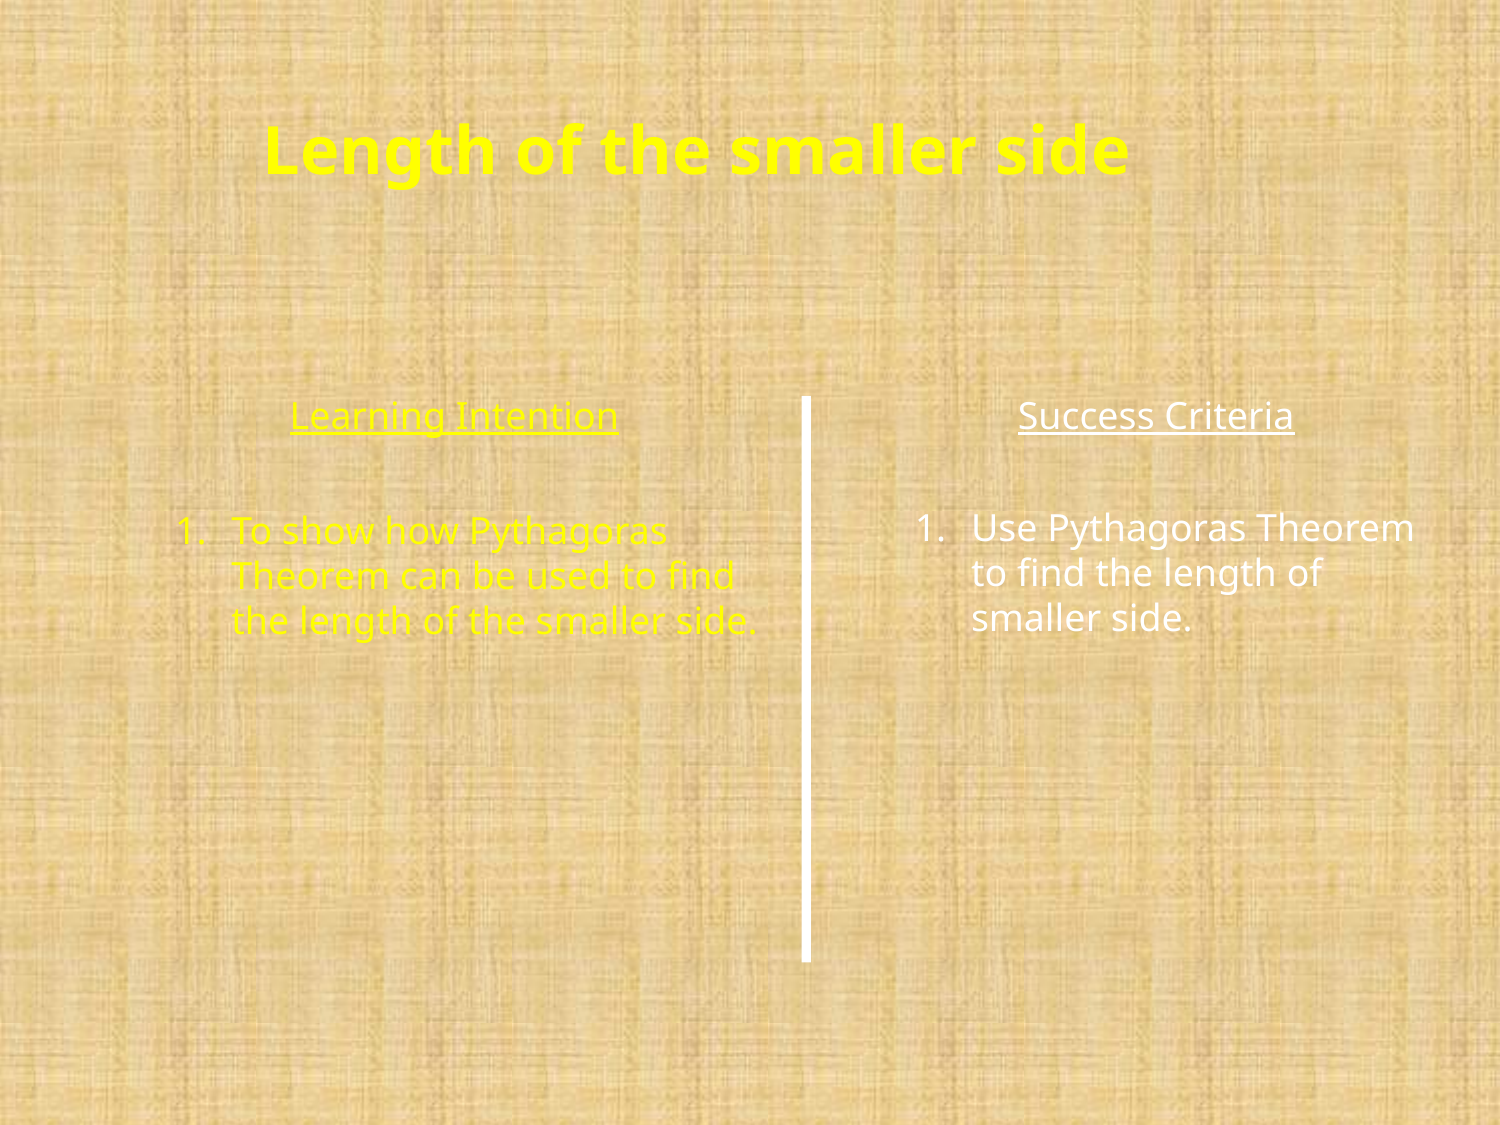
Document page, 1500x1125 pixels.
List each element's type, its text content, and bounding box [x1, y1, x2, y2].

text_box Success Criteria [1003, 384, 1310, 445]
text_box 1. To show how Pythagoras Theorem can be used to find the length of the smaller side. [160, 499, 798, 650]
text_box Use Pythagoras Theorem to find the length of smaller side. [825, 496, 1454, 647]
text_box Learning Intention [274, 384, 635, 445]
picture [0, 0, 1500, 1125]
title Length of the smaller side [224, 90, 1169, 205]
